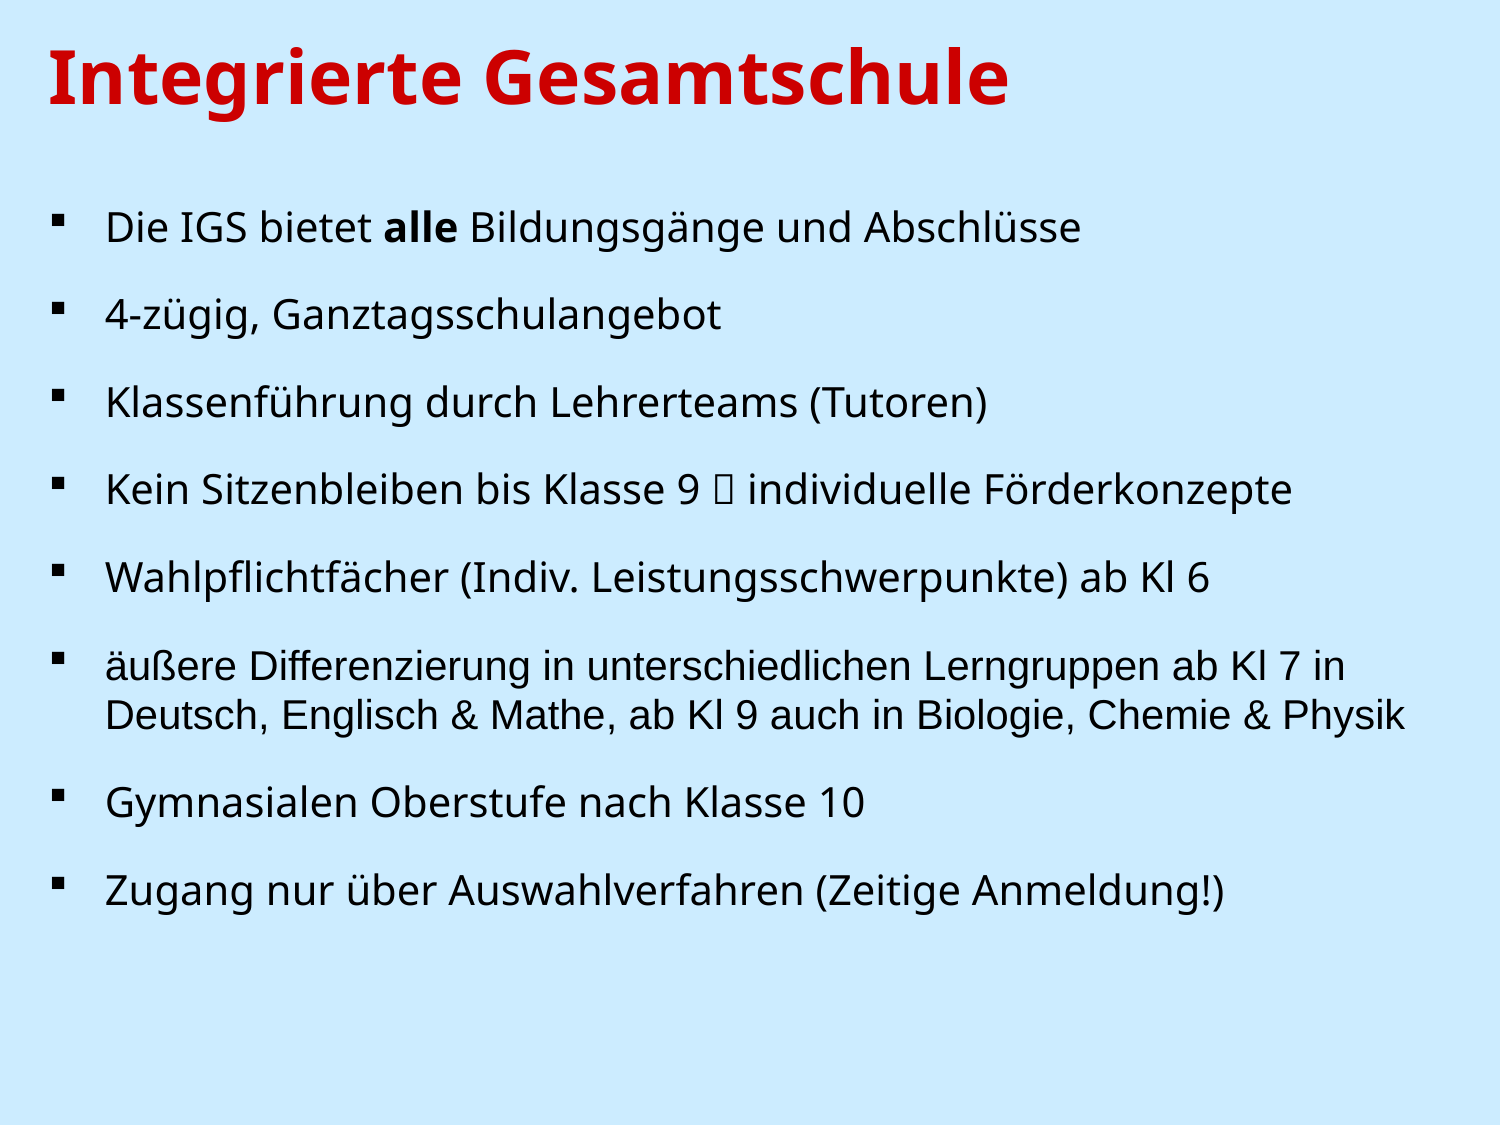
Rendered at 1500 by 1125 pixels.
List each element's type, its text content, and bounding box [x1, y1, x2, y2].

text_box Die IGS bietet alle Bildungsgänge und Abschlüsse 4-zügig, Ganztagsschulangebot Klassenführung durch Lehrerteams (Tutoren) Kein Sitzenbleiben bis Klasse 9  individuelle Förderkonzepte Wahlpflichtfächer (Indiv. Leistungsschwerpunkte) ab Kl 6 äußere Differenzierung in unterschiedlichen Lerngruppen ab Kl 7 in Deutsch, Englisch & Mathe, ab Kl 9 auch in Biologie, Chemie & Physik Gymnasialen Oberstufe nach Klasse 10 Zugang nur über Auswahlverfahren (Zeitige Anmeldung!) [33, 193, 1430, 921]
title Integrierte Gesamtschule [33, 0, 1202, 149]
